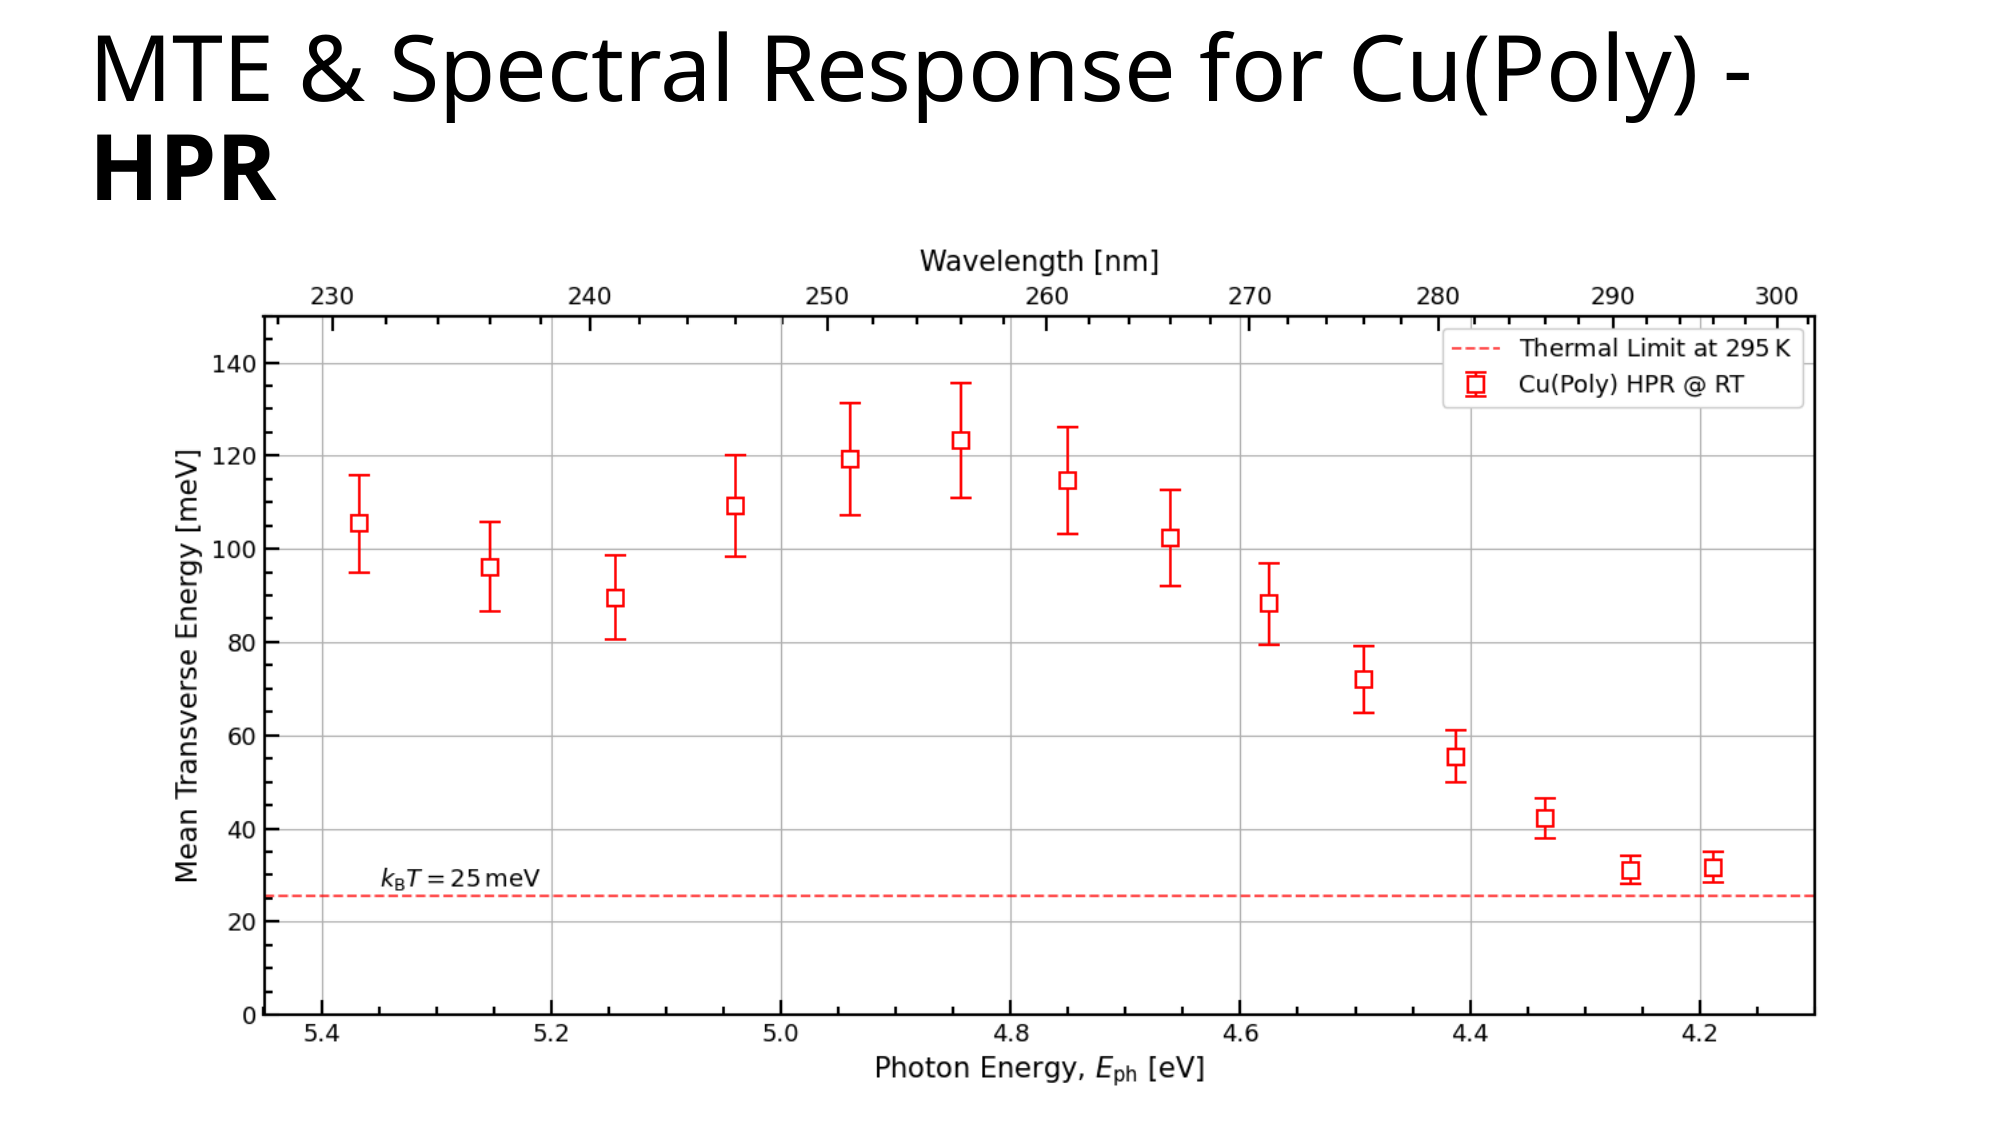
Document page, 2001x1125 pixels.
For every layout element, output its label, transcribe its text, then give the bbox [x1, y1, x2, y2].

picture [154, 235, 1846, 1096]
title MTE & Spectral Response for Cu(Poly) - HPR [74, 12, 1800, 230]
